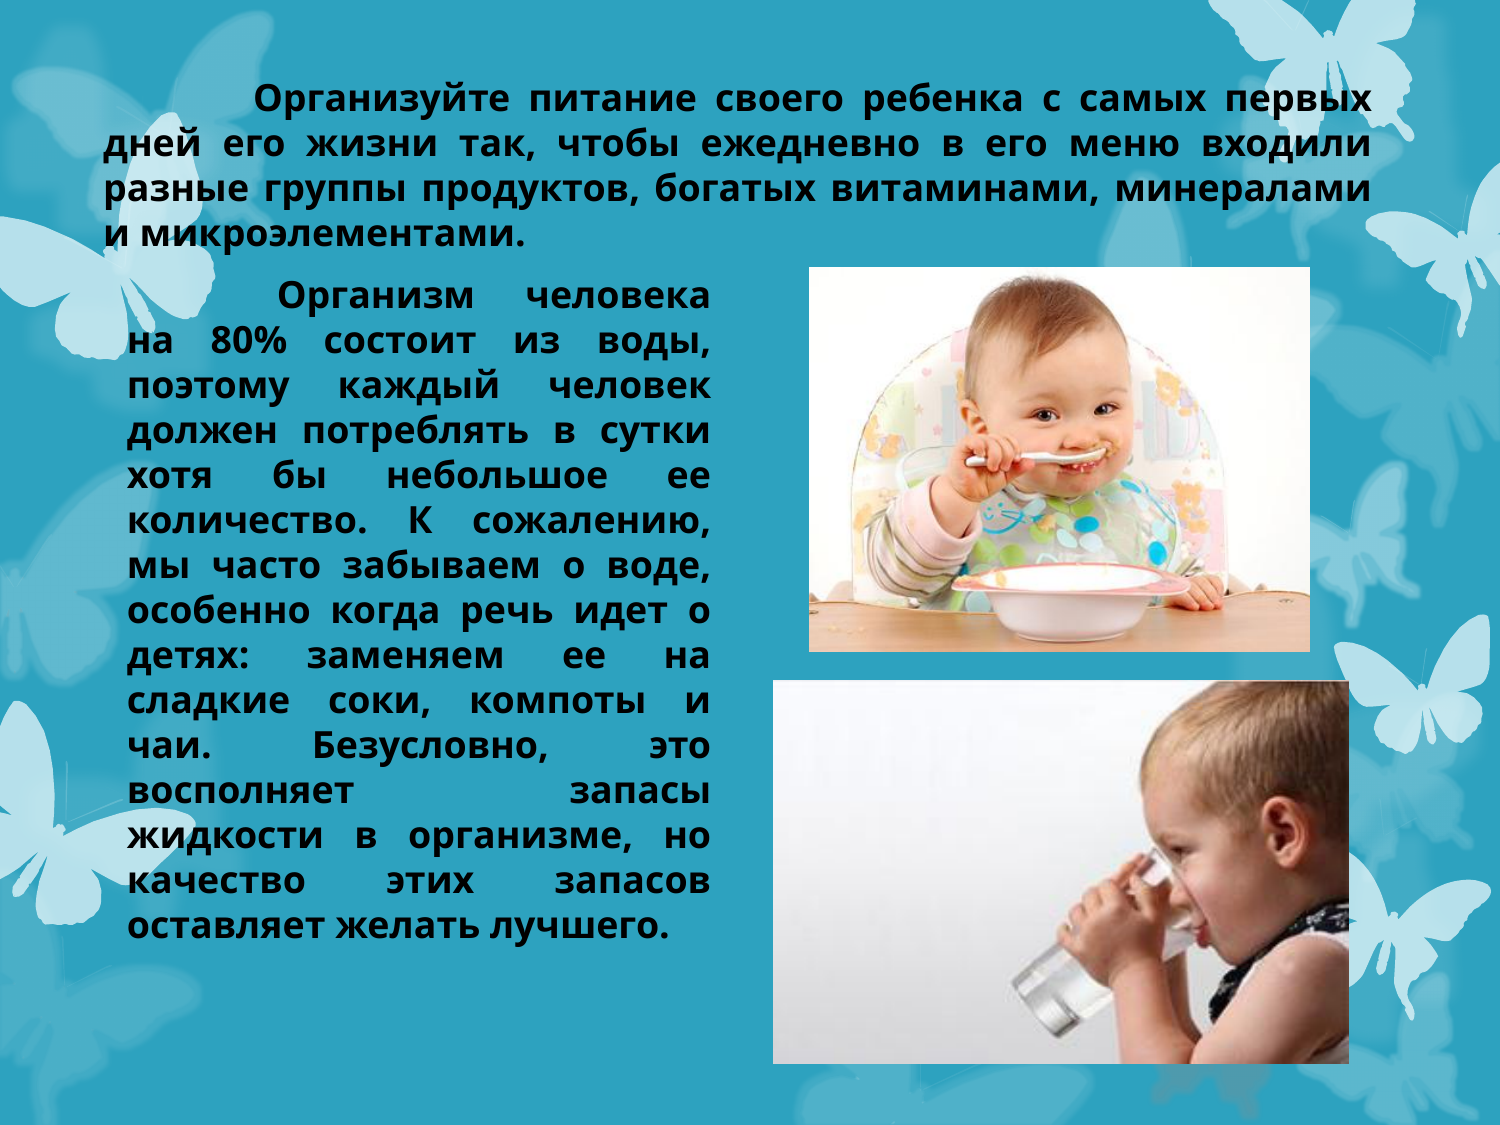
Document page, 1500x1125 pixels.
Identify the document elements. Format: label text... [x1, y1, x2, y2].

picture [808, 266, 1310, 653]
picture [773, 680, 1349, 1065]
text_box Организуйте питание своего ребенка с самых первых дней его жизни так, чтобы ежедневно в его меню входили разные группы продуктов, богатых витаминами, минералами и микроэлементами. [88, 66, 1388, 262]
text_box Организм человека на 80% состоит из воды, поэтому каждый человек должен потреблять в сутки хотя бы небольшое ее количество. К сожалению, мы часто забываем о воде, особенно когда речь идет о детях: заменяем ее на сладкие соки, компоты и чаи. Безусловно, это восполняет запасы жидкости в организме, но качество этих запасов оставляет желать лучшего. [112, 263, 727, 954]
